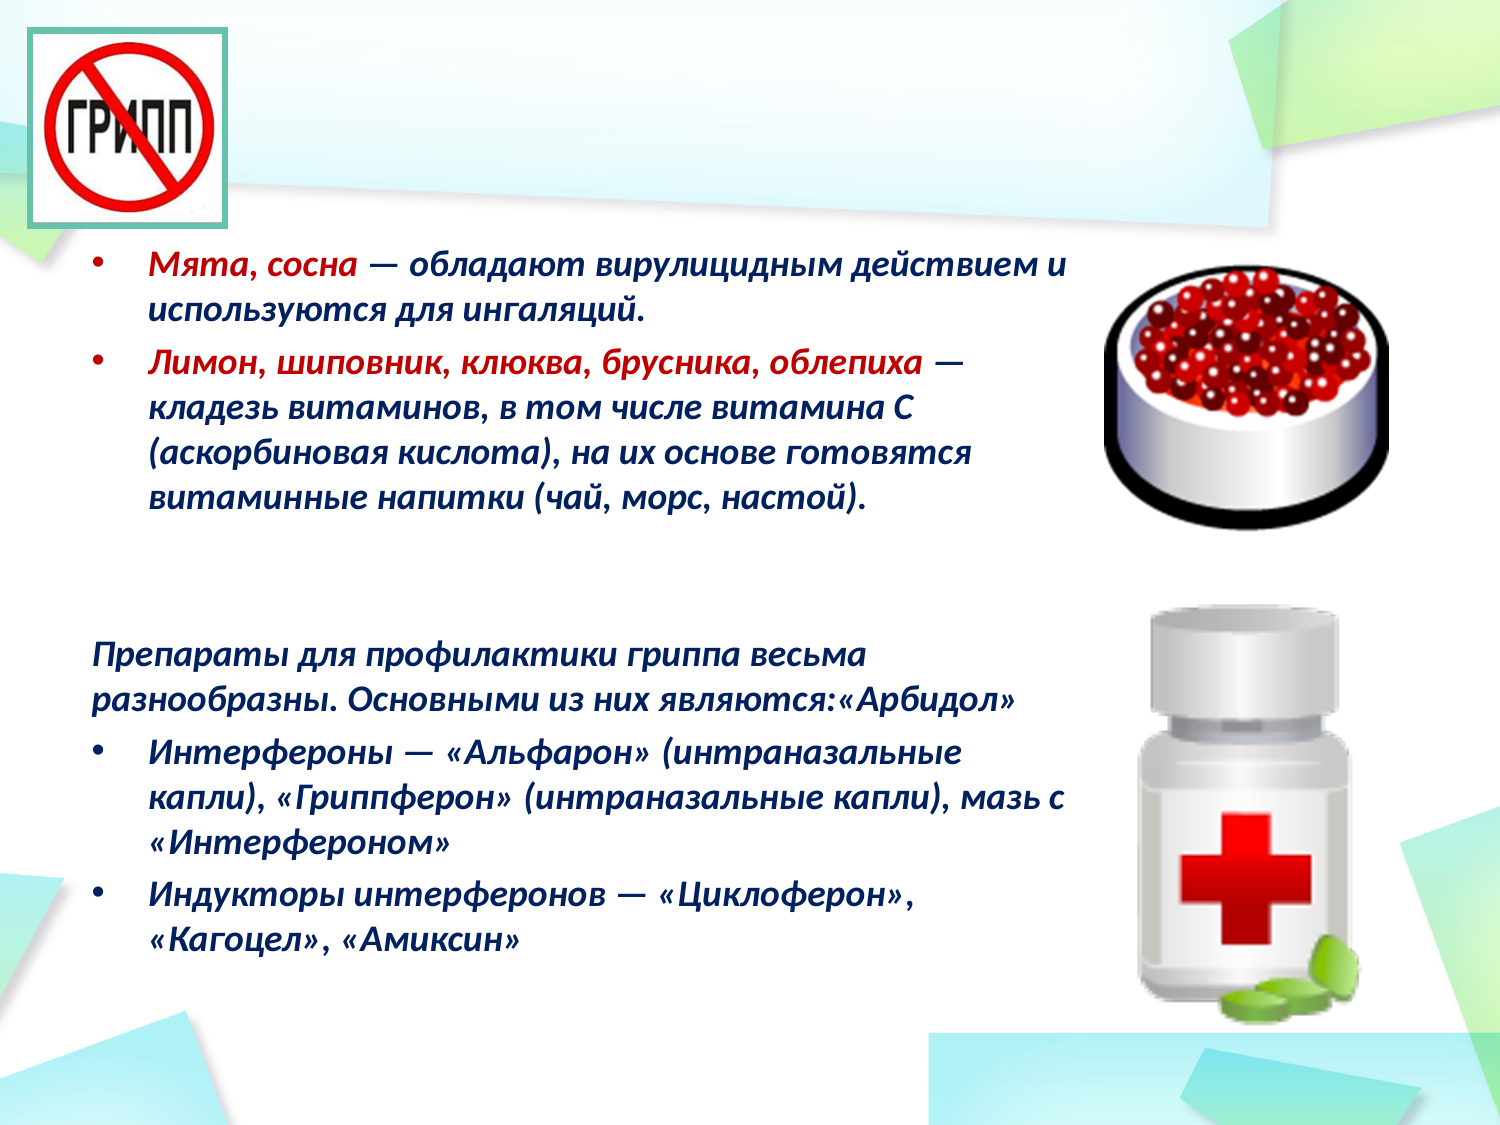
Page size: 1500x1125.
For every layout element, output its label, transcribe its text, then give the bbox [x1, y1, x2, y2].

list Мята, сосна — обладают вирулицидным действием и используются для ингаляций. Лимон, шиповник, клюква, брусника, облепиха — кладезь витаминов, в том числе витамина С (аскорбиновая кислота), на их основе готовятся витаминные напитки (чай, морс, настой). Препараты для профилактики гриппа весьма разнообразны. Основными из них являются:«Арбидол» Интерфероны — «Альфарон» (интраназальные капли), «Гриппферон» (интраназальные капли), мазь с «Интерфероном» Индукторы интерферонов — «Циклоферон», «Кагоцел», «Амиксин» [76, 231, 1105, 1118]
picture [0, 0, 1500, 1125]
